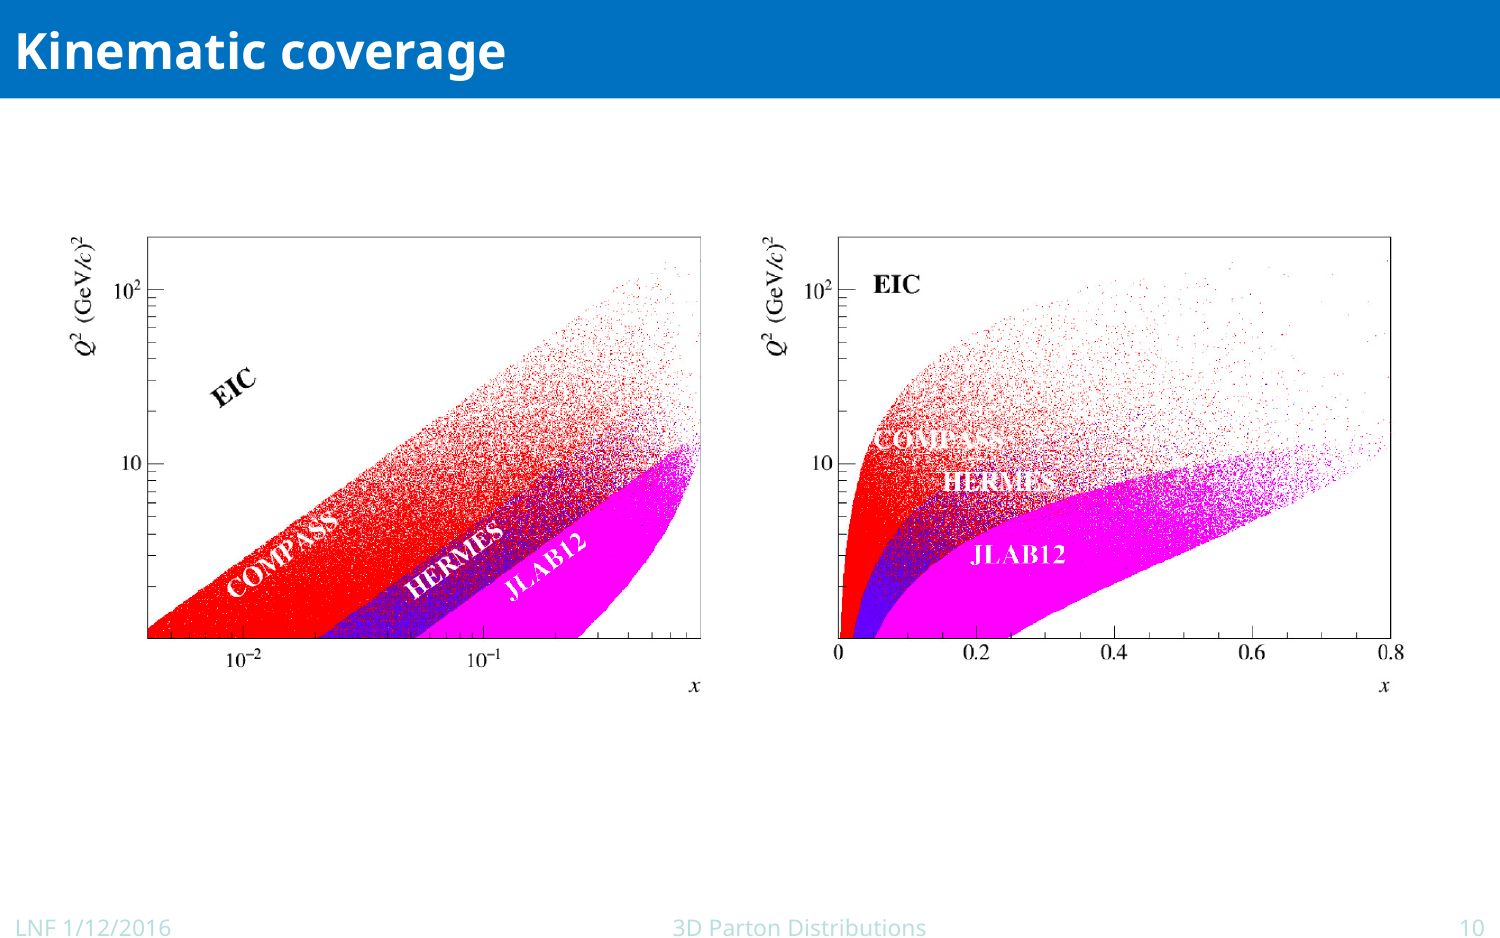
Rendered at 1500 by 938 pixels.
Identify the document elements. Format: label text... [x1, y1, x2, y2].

title Kinematic coverage [0, 12, 1500, 87]
footer 3D Parton Distributions [562, 906, 1038, 932]
slide_number 10 [1374, 906, 1500, 932]
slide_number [0, 906, 350, 932]
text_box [37, 206, 1433, 707]
